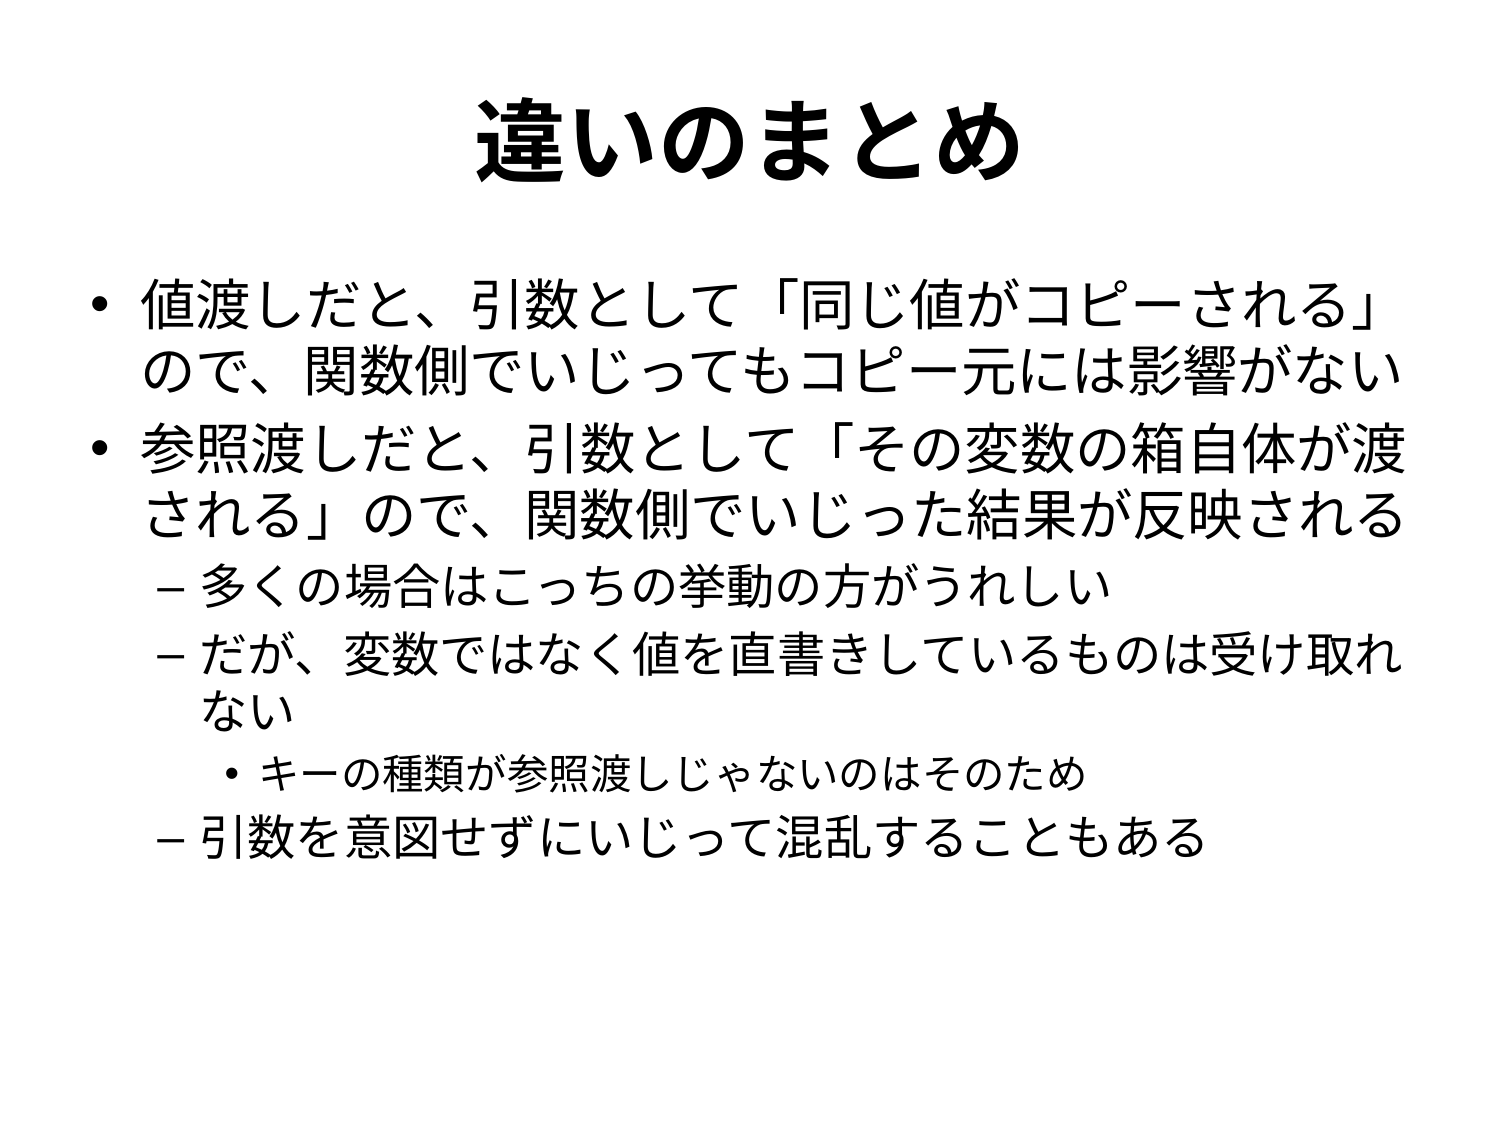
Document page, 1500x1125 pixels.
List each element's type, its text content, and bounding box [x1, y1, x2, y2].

title 違いのまとめ [75, 45, 1425, 233]
list 値渡しだと、引数として「同じ値がコピーされる」ので、関数側でいじってもコピー元には影響がない 参照渡しだと、引数として「その変数の箱自体が渡される」ので、関数側でいじった結果が反映される 多くの場合はこっちの挙動の方がうれしい だが、変数ではなく値を直書きしているものは受け取れない キーの種類が参照渡しじゃないのはそのため 引数を意図せずにいじって混乱することもある [75, 262, 1425, 1005]
